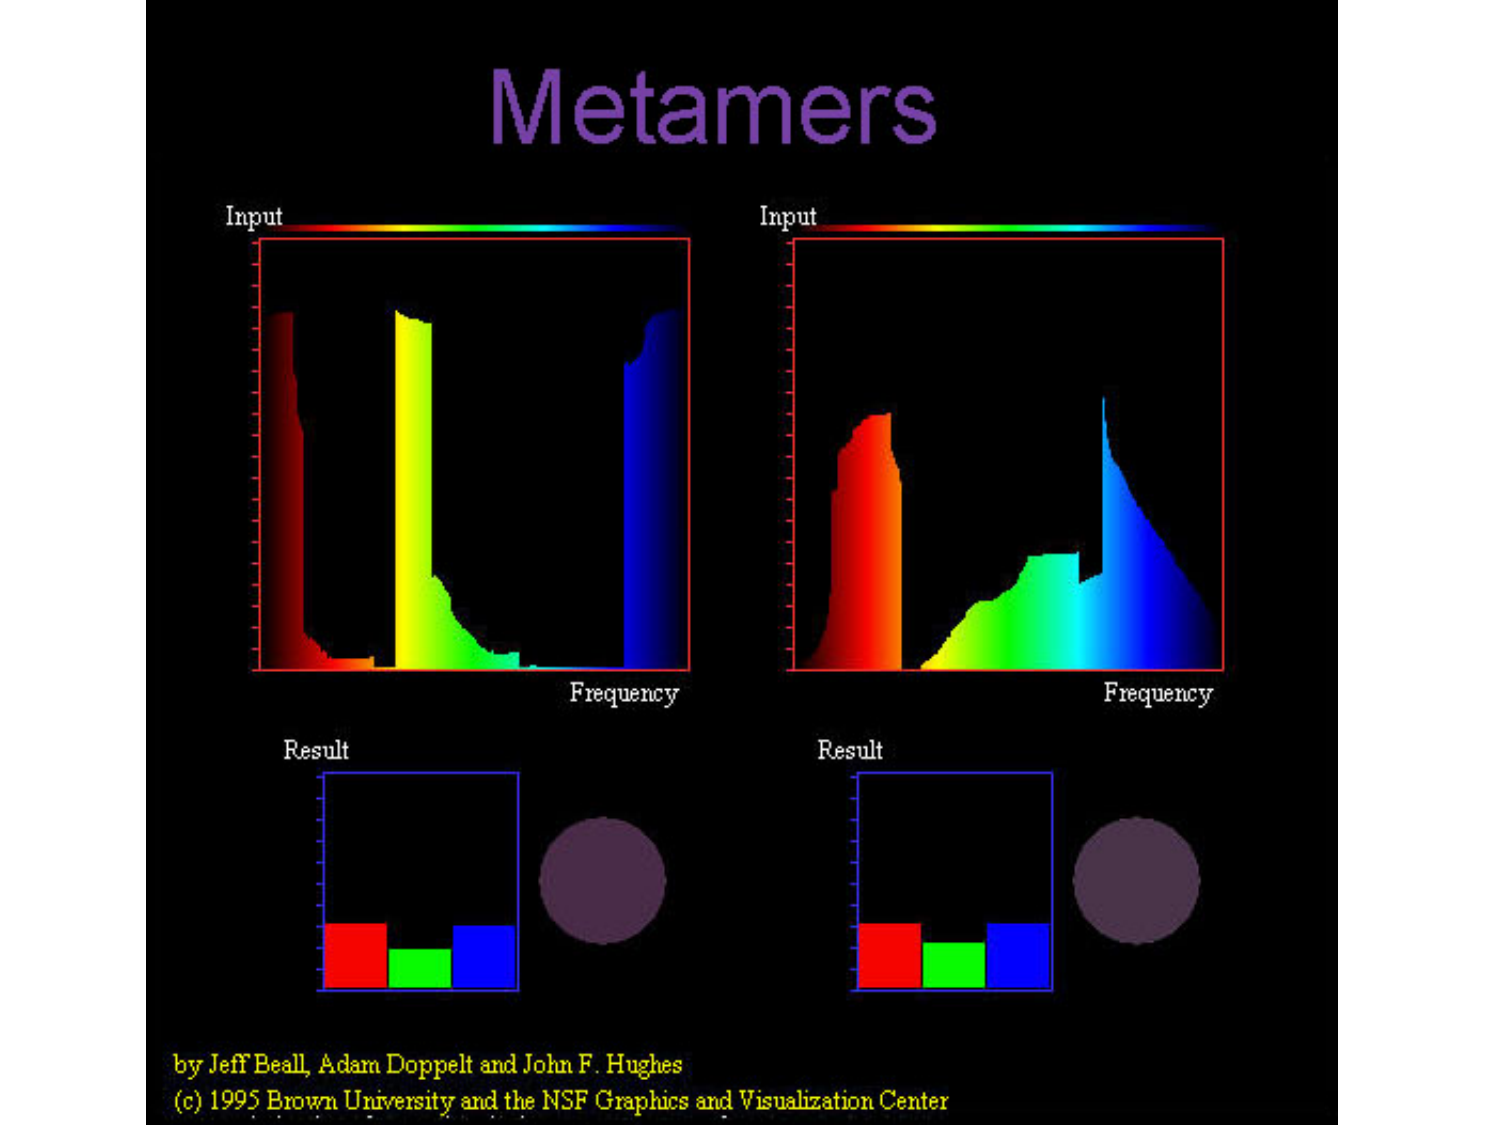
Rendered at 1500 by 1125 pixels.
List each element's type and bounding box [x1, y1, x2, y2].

picture [146, 0, 1338, 1125]
